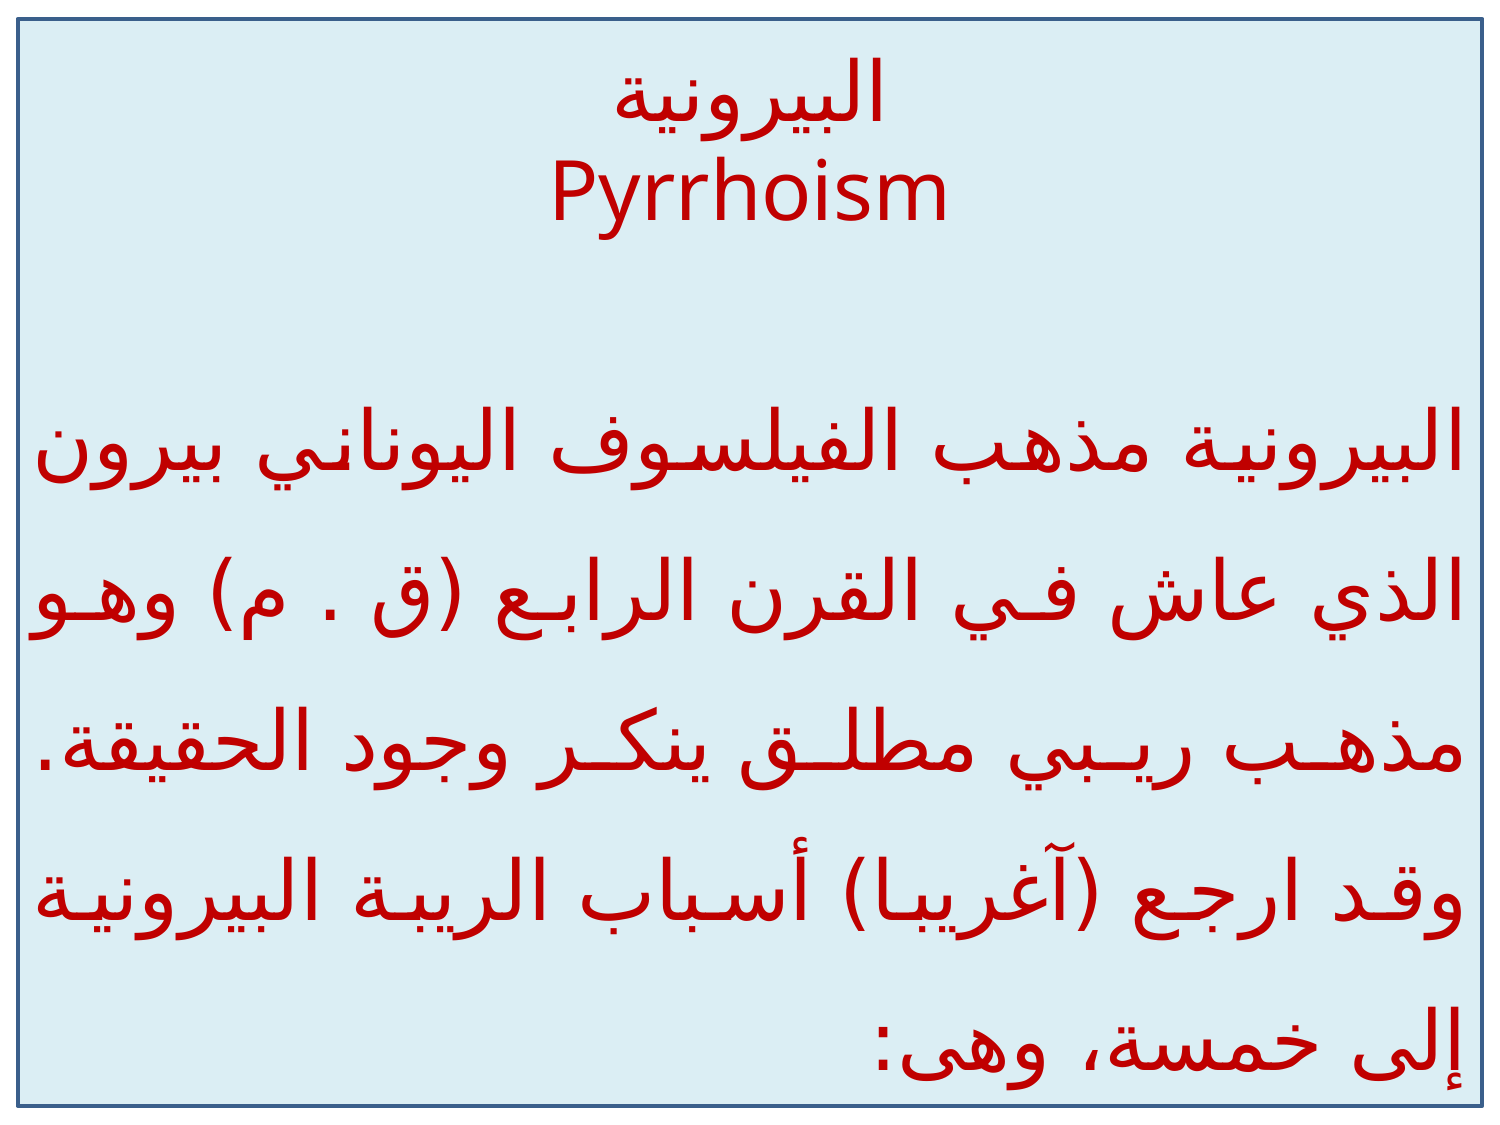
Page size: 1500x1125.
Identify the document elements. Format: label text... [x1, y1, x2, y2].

text_box البيرونية Pyrrhoism البيرونية مذهب الفيلسوف اليوناني بيرون الذي عاش في القرن الرابع (ق . م) وهو مذهب ريبي مطلق ينكر وجود الحقيقة. وقد ارجع (آغريبا) أسباب الريبة البيرونية إلى خمسة، وهى: [16, 17, 1484, 1108]
